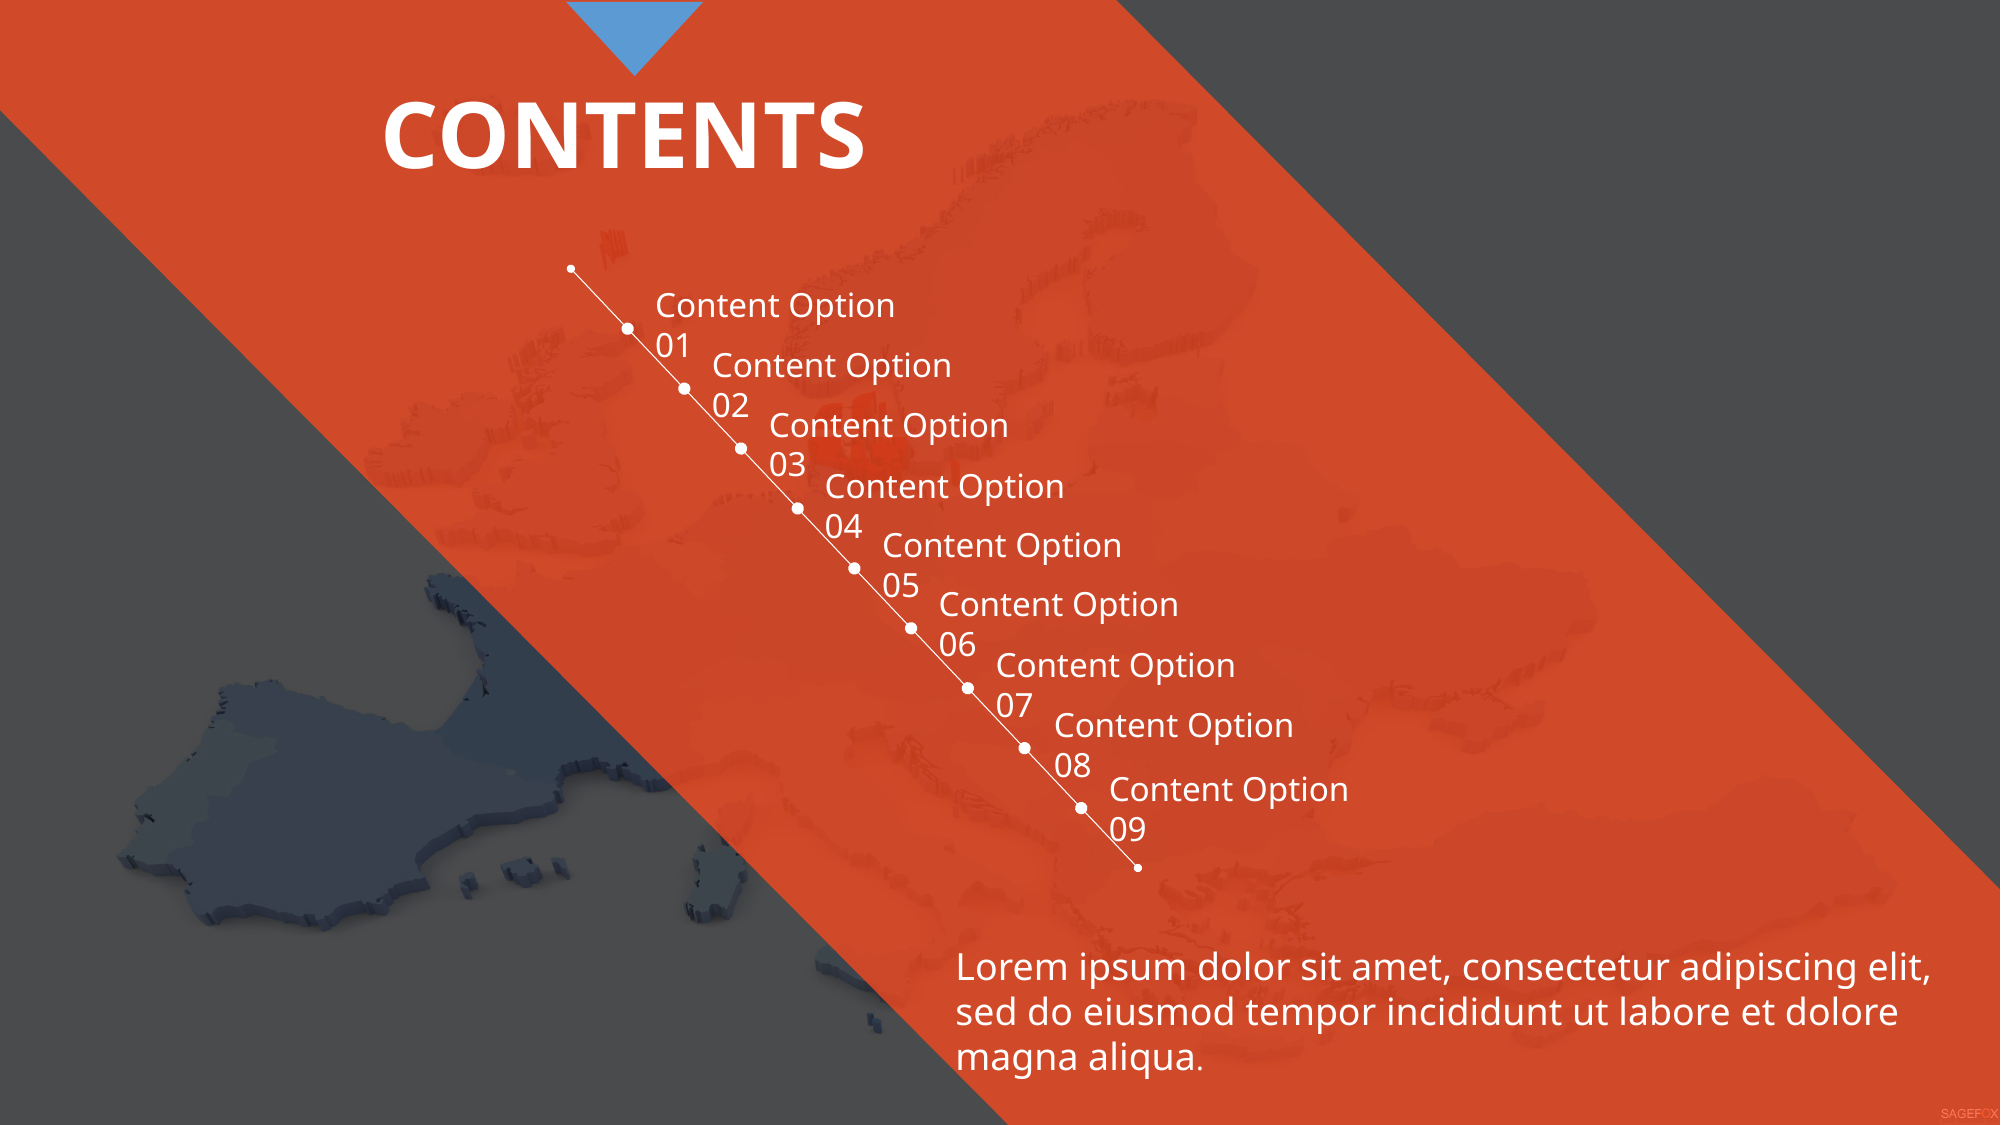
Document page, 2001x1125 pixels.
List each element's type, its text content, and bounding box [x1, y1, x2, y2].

text_box Content Option 01 [640, 277, 941, 372]
text_box [967, 1085, 2000, 1125]
text_box Content Option 03 [753, 396, 1054, 491]
text_box Content Option 07 [980, 636, 1281, 732]
text_box CONTENTS [324, 69, 924, 194]
text_box Lorem ipsum dolor sit amet, consectetur adipiscing elit, sed do eiusmod tempor incididunt ut labore et dolore magna aliqua. [940, 935, 2000, 1085]
text_box [0, 0, 2000, 1058]
text_box Content Option 06 [924, 576, 1224, 671]
text_box Content Option 04 [809, 458, 1110, 553]
text_box Content Option 05 [867, 517, 1168, 612]
text_box Content Option 02 [697, 336, 998, 432]
text_box Content Option 09 [1093, 761, 1394, 856]
text_box [563, 0, 706, 78]
text_box Content Option 08 [1038, 696, 1339, 792]
